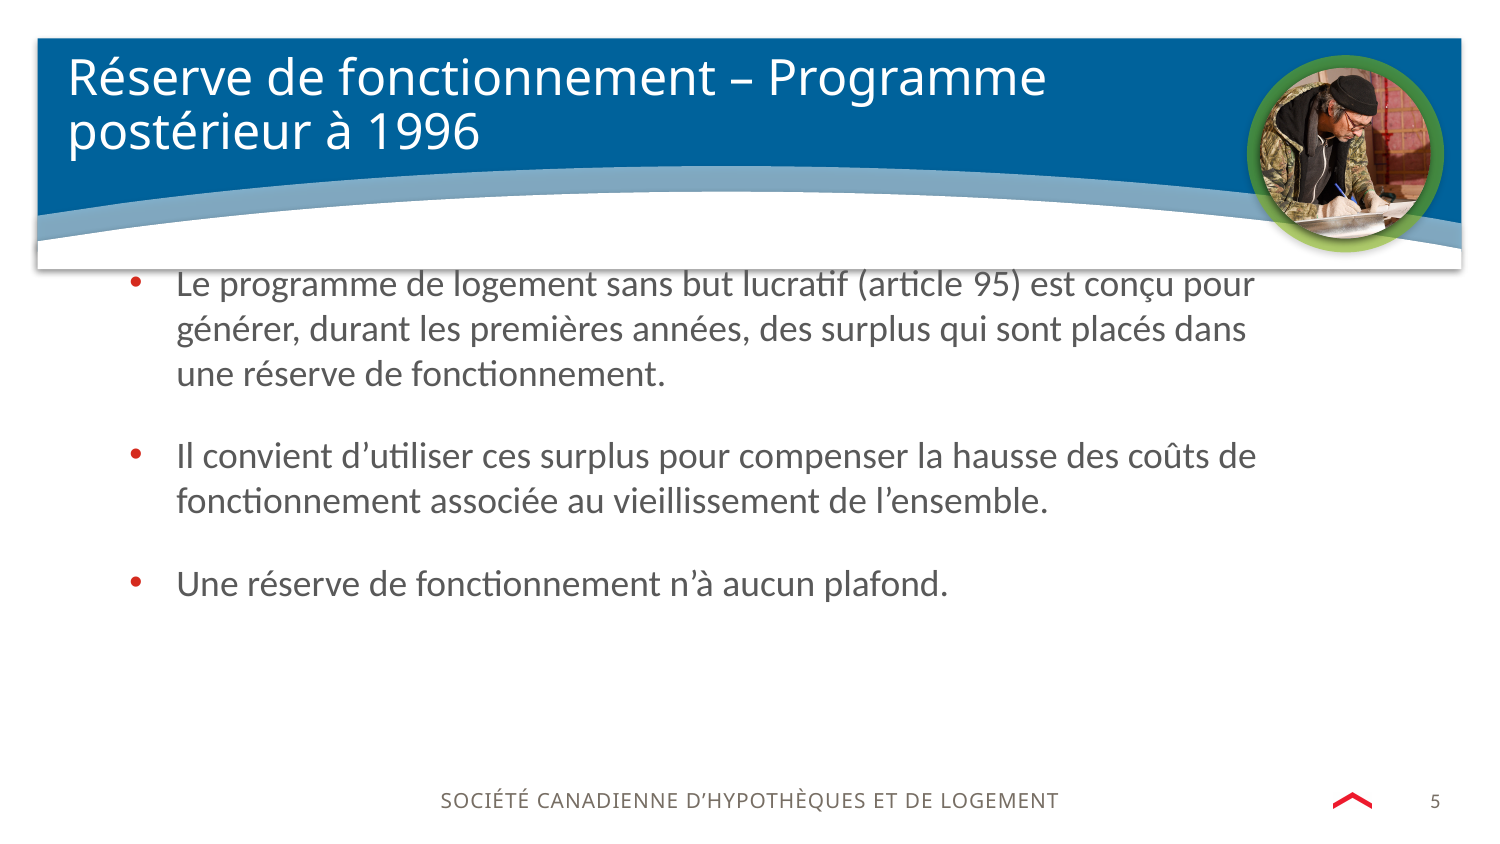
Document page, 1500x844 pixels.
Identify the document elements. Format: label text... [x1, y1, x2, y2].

list Le programme de logement sans but lucratif (article 95) est conçu pour générer, durant les premières années, des surplus qui sont placés dans une réserve de fonctionnement. Il convient d’utiliser ces surplus pour compenser la hausse des coûts de fonctionnement associée au vieillissement de l’ensemble. Une réserve de fonctionnement n’à aucun plafond. [114, 251, 1283, 758]
picture [1260, 67, 1431, 239]
title Réserve de fonctionnement – Programme postérieur à 1996 [52, 38, 1233, 173]
slide_number 5 [1371, 757, 1456, 844]
picture [1333, 792, 1371, 809]
